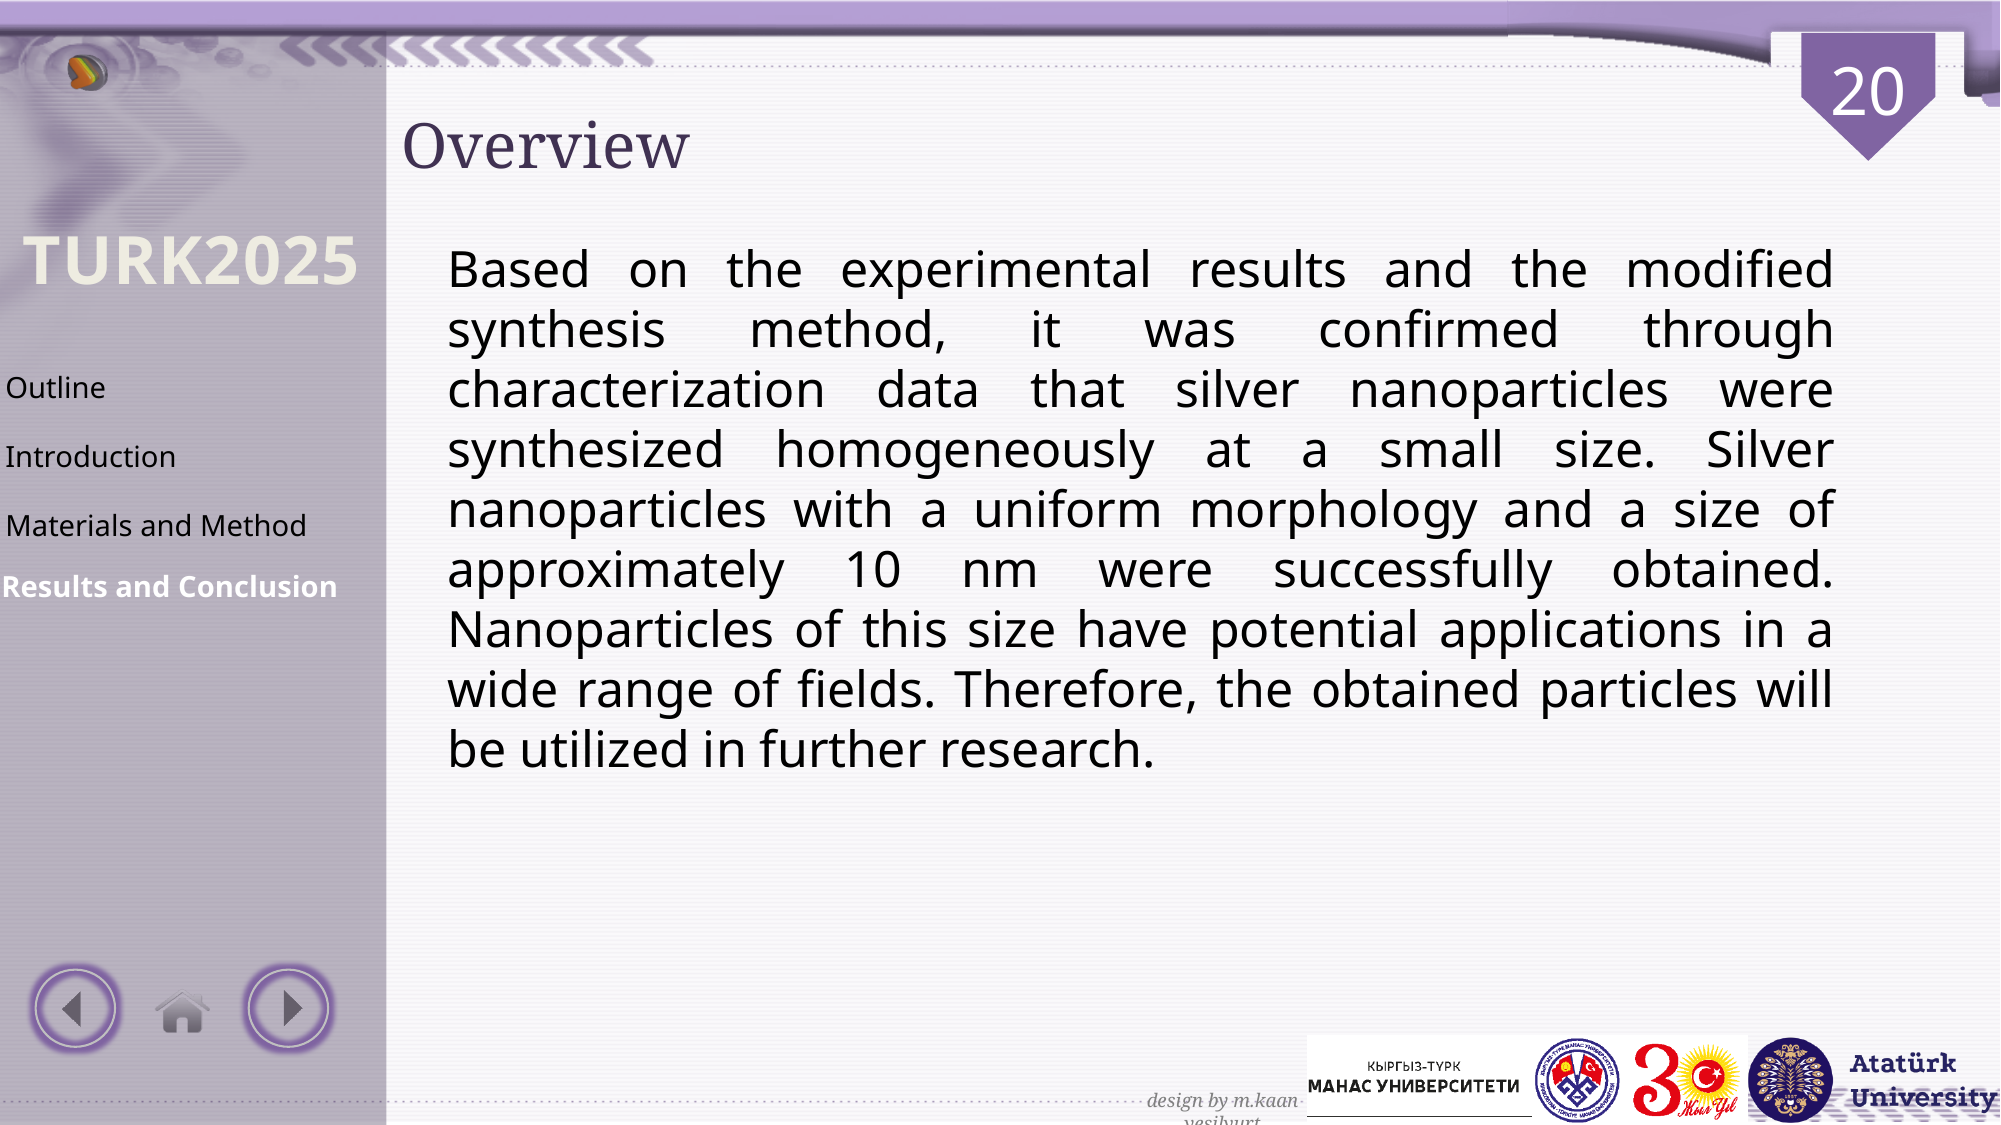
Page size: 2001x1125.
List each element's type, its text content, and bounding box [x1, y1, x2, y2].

title Overview [387, 50, 2000, 238]
picture [1307, 1032, 2001, 1125]
text_box Based on the experimental results and the modified synthesis method, it was confirmed through characterization data that silver nanoparticles were synthesized homogeneously at a small size. Silver nanoparticles with a uniform morphology and a size of approximately 10 nm were successfully obtained. Nanoparticles of this size have potential applications in a wide range of fields. Therefore, the obtained particles will be utilized in further research. [432, 238, 1851, 785]
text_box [0, 36, 386, 1123]
text_box TURK2025 [387, 210, 393, 305]
